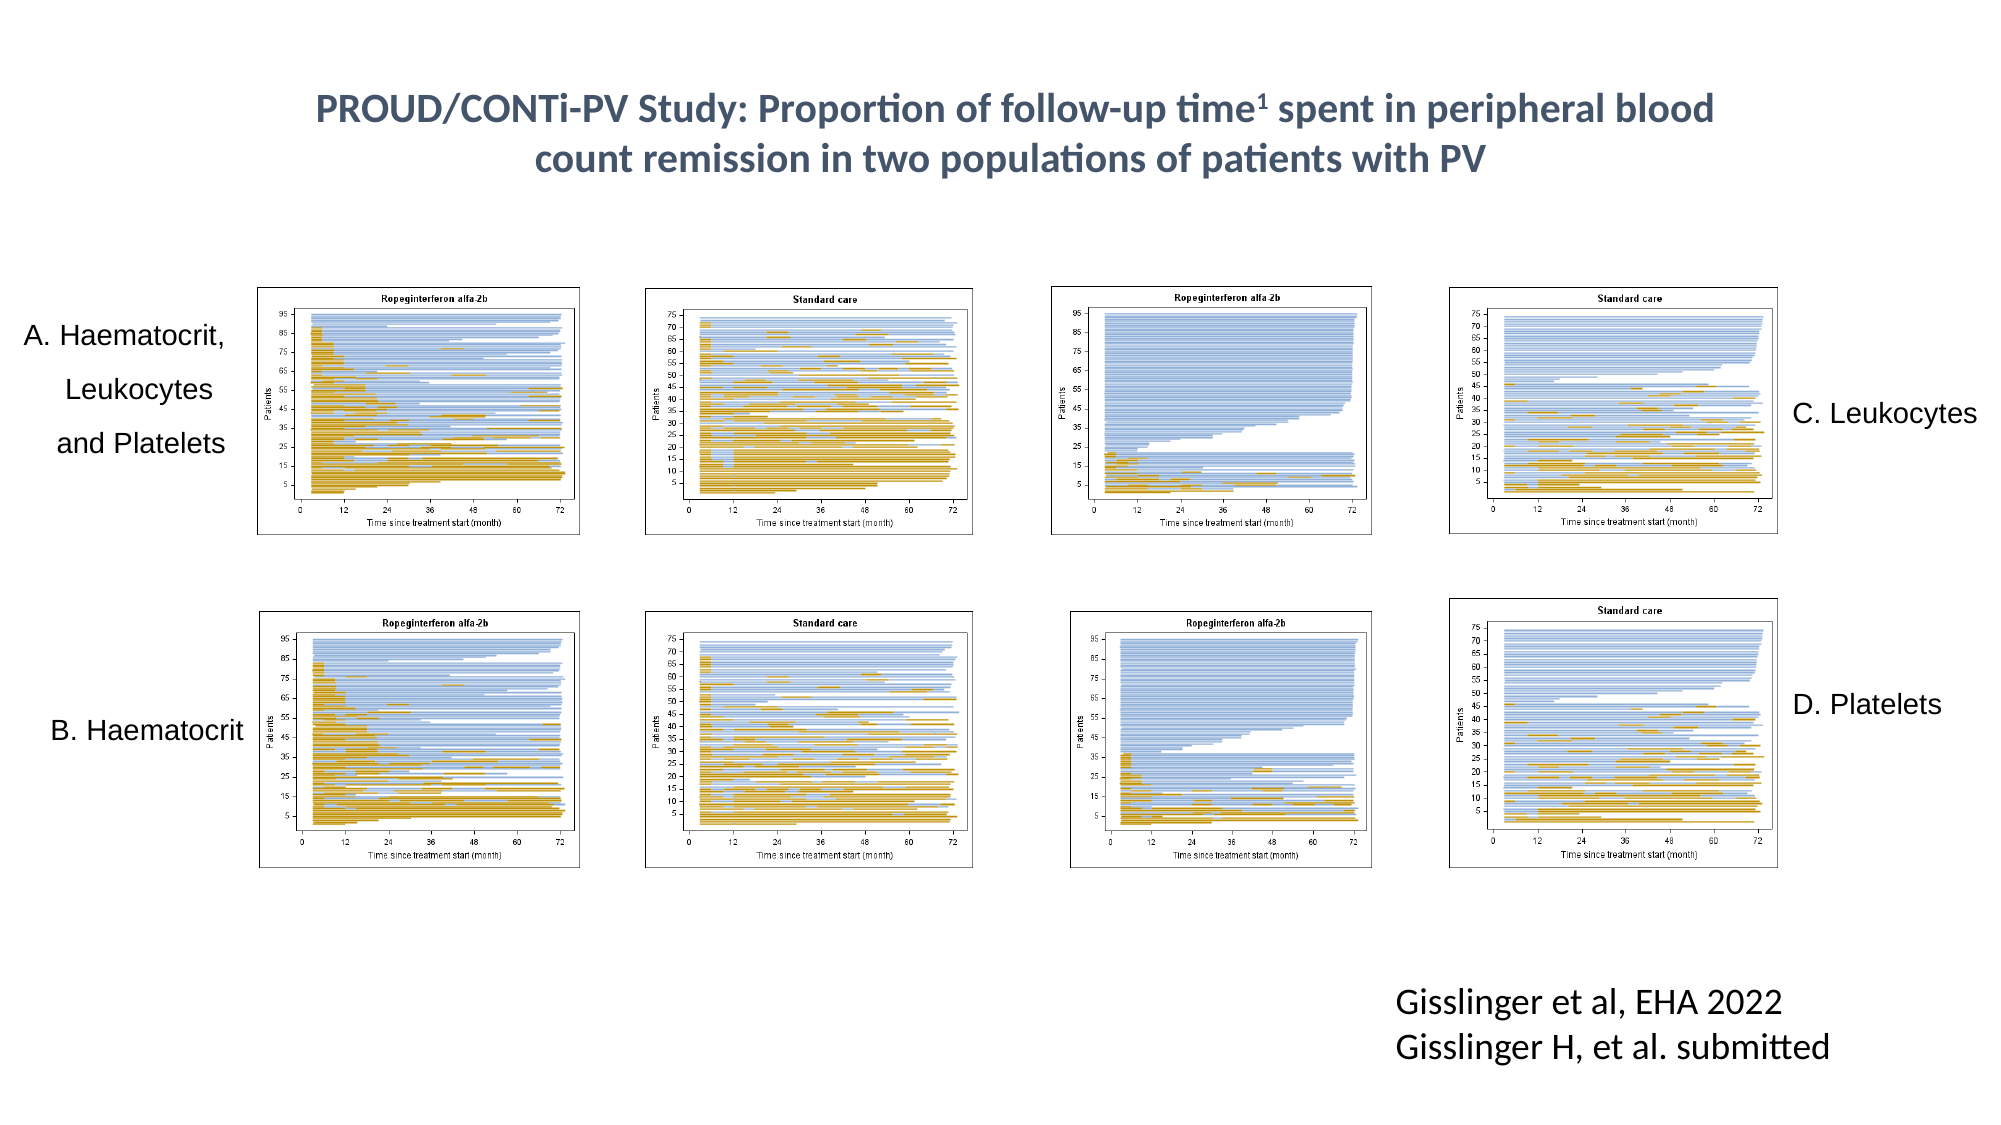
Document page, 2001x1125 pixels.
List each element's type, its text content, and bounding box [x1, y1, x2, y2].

picture [1449, 287, 1778, 534]
text_box D. Platelets [1778, 678, 1958, 729]
picture [1051, 286, 1372, 535]
text_box Gisslinger et al, EHA 2022 Gisslinger H, et al. submitted [1380, 970, 1847, 1075]
text_box PROUD/CONTi-PV Study: Proportion of follow-up time1 spent in peripheral blood count remission in two populations of patients with PV [291, 73, 1740, 188]
picture [645, 611, 973, 868]
text_box C. Leukocytes [1778, 386, 1994, 437]
picture [645, 288, 973, 535]
text_box B. Haematocrit [35, 703, 259, 754]
picture [259, 611, 580, 868]
text_box A. Haematocrit, Leukocytes and Platelets [8, 306, 242, 468]
picture [257, 287, 580, 535]
picture [1449, 598, 1778, 868]
picture [1070, 611, 1372, 868]
